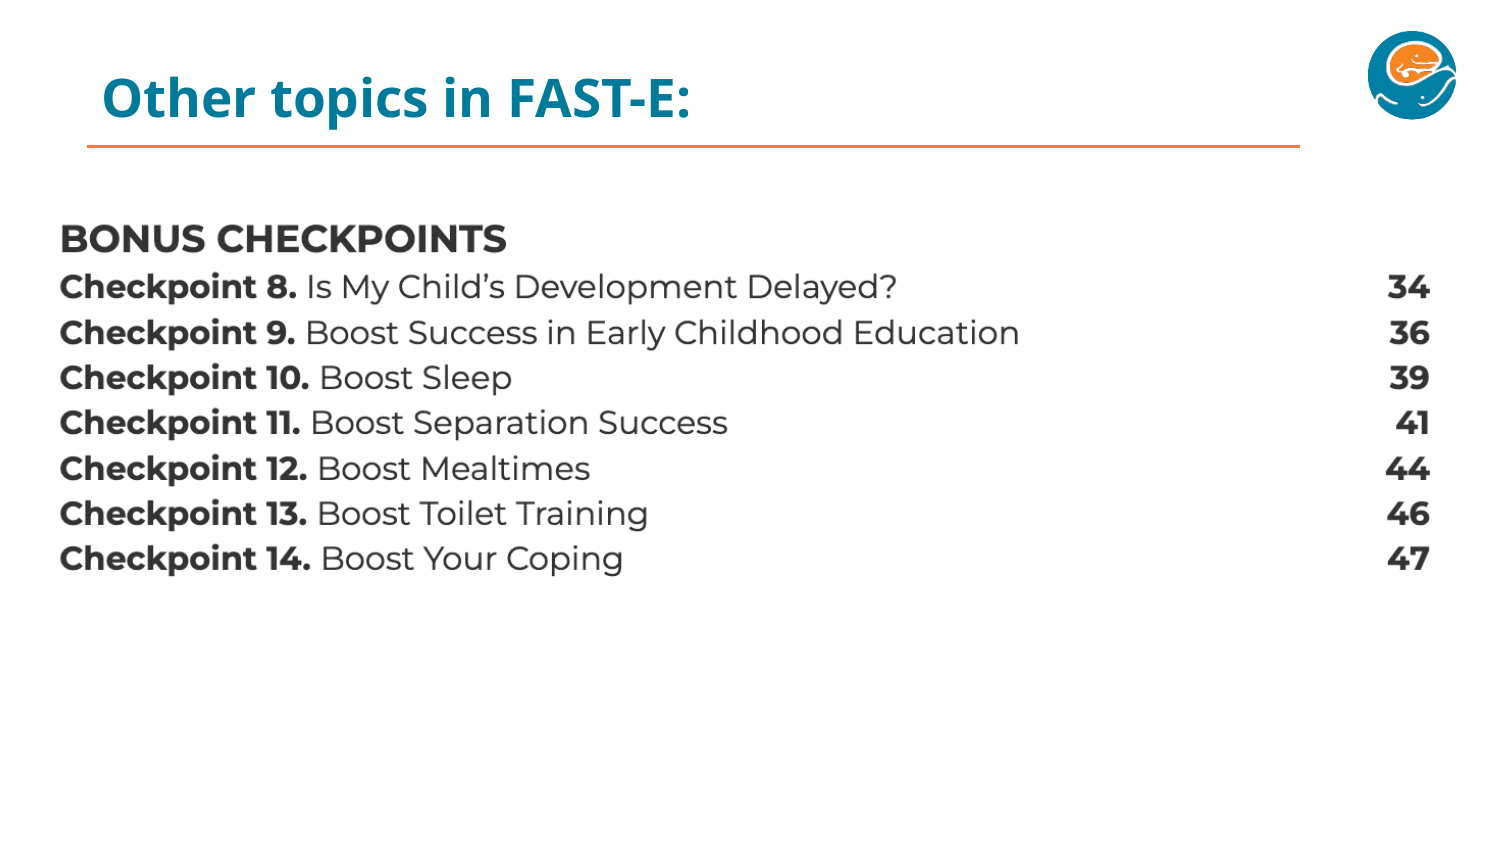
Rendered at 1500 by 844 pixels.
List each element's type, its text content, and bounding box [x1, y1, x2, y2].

picture [1366, 23, 1463, 128]
list Other topics in FAST-E: [85, 64, 1299, 138]
picture [37, 194, 1488, 622]
